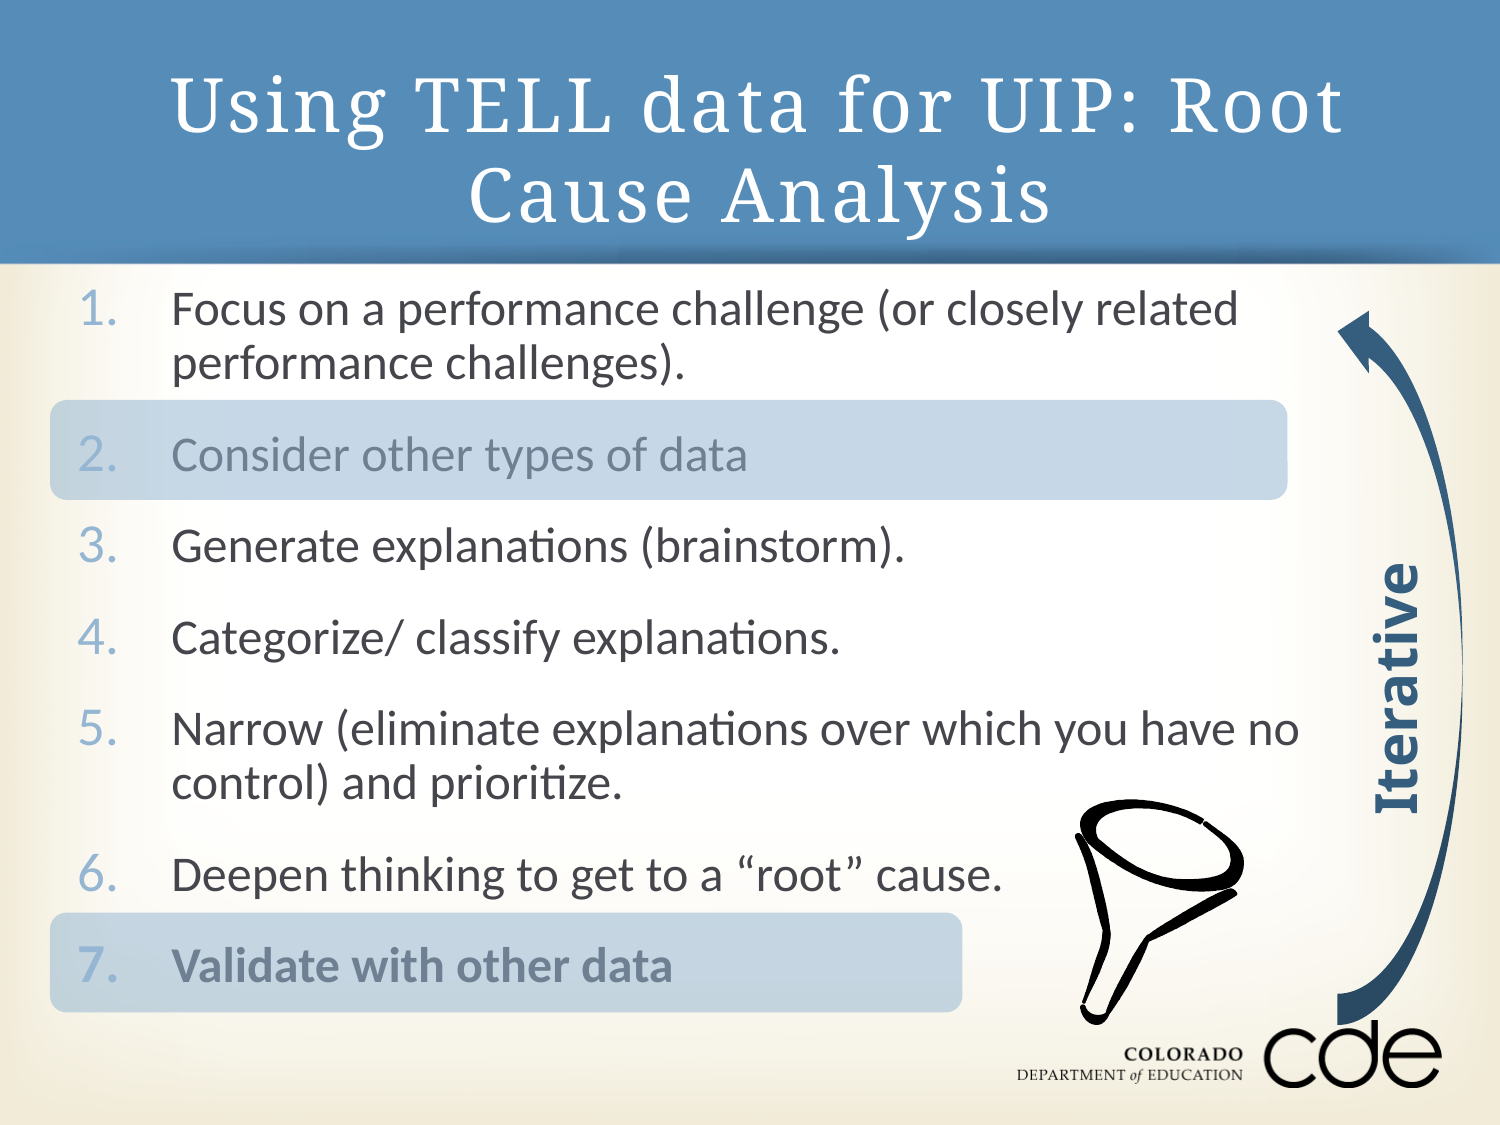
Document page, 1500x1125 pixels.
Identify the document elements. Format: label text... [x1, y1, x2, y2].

title Using TELL data for UIP: Root Cause Analysis [84, 50, 1435, 171]
list Focus on a performance challenge (or closely related performance challenges). Consider other types of data Generate explanations (brainstorm). Categorize/ classify explanations. Narrow (eliminate explanations over which you have no control) and prioritize. Deepen thinking to get to a “root” cause. Validate with other data [62, 275, 1413, 1113]
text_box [1337, 299, 1463, 1026]
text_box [49, 399, 1288, 1013]
picture [0, 0, 1500, 1125]
